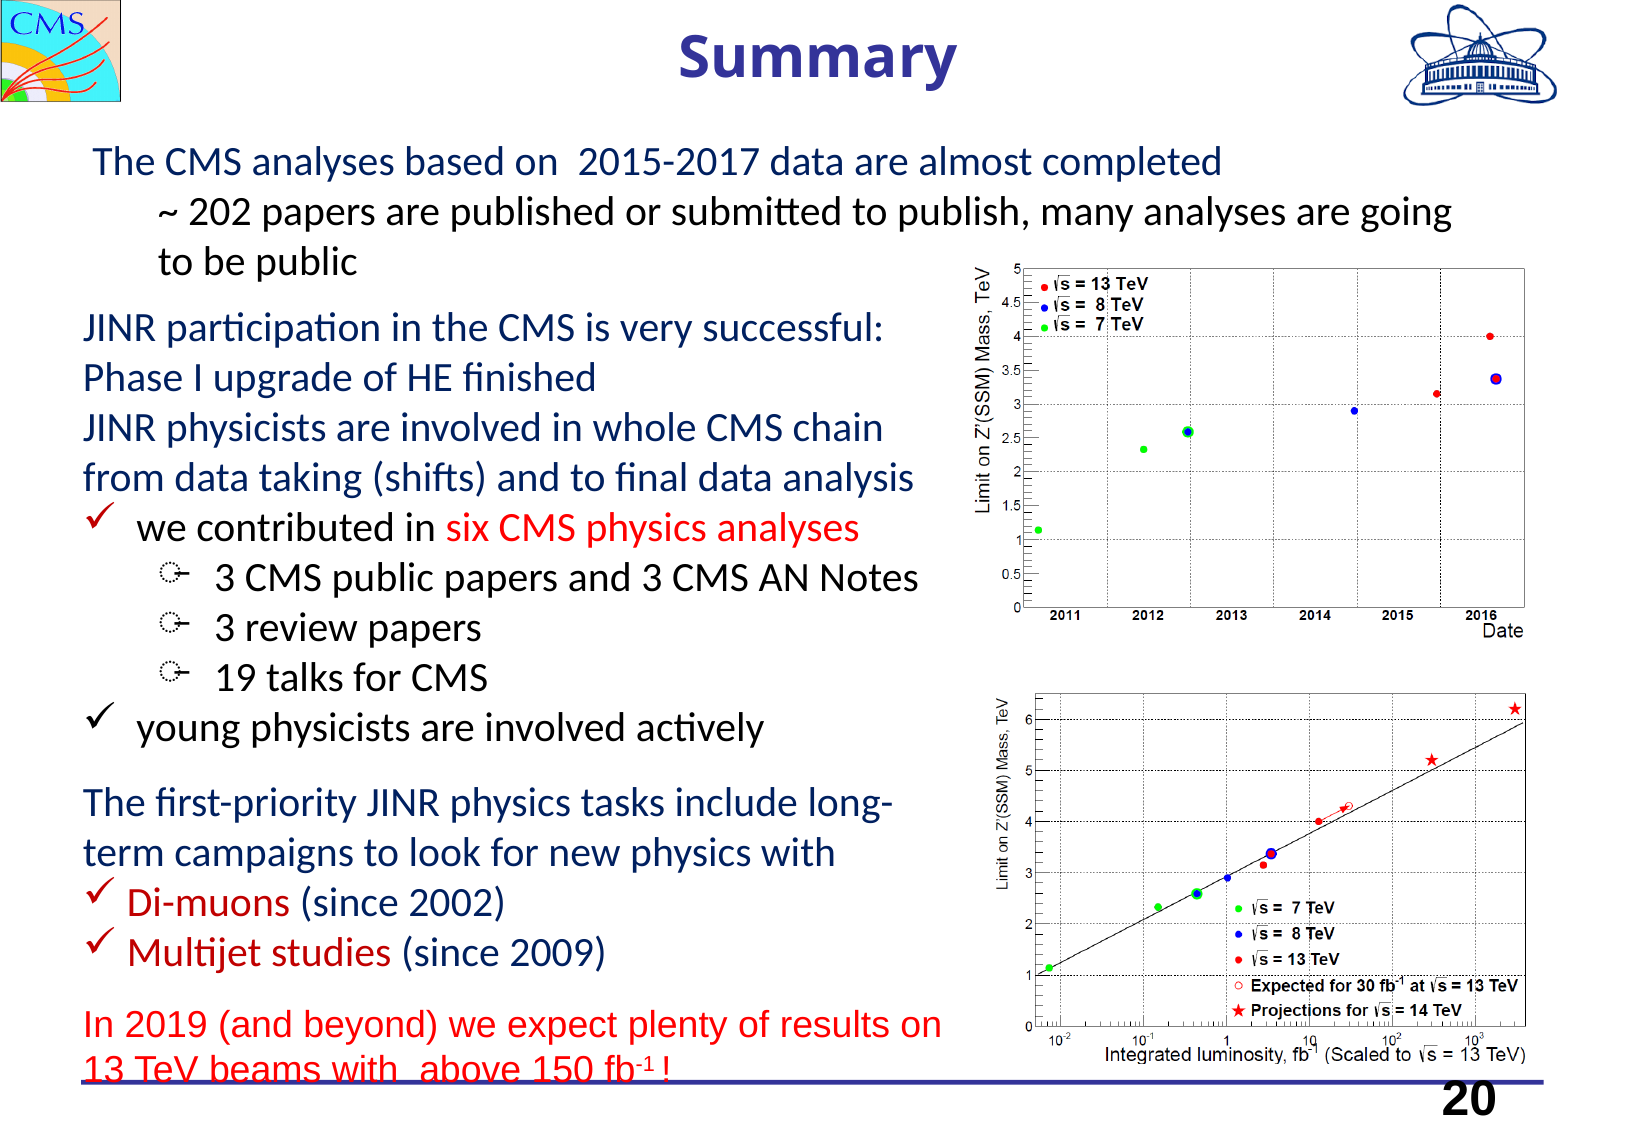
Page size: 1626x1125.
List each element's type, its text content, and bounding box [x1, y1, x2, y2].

text_box Summary [68, 6, 1398, 101]
text_box JINR participation in the CMS is very successful: Phase I upgrade of HE finished JINR physicists are involved in whole CMS chain from data taking (shifts) and to final data analysis we contributed in six CMS physics analyses 3 CMS public papers and 3 CMS AN Notes 3 review papers 19 talks for CMS young physicists are involved actively The first-priority JINR physics tasks include long-term campaigns to look for new physics with Di-muons (since 2002) Multijet studies (since 2009) In 2019 (and beyond) we expect plenty of results on 13 TeV beams with above 150 fb-1 ! [68, 267, 972, 1098]
picture [965, 255, 1563, 646]
text_box The CMS analyses based on 2015-2017 data are almost completed ~ 202 papers are published or submitted to publish, many analyses are going to be public [68, 101, 1481, 267]
text_box Summary [1560, 6, 1569, 103]
picture [0, 0, 122, 103]
picture [1402, 3, 1558, 107]
text_box 20 [1426, 1057, 1552, 1118]
picture [985, 685, 1543, 1065]
